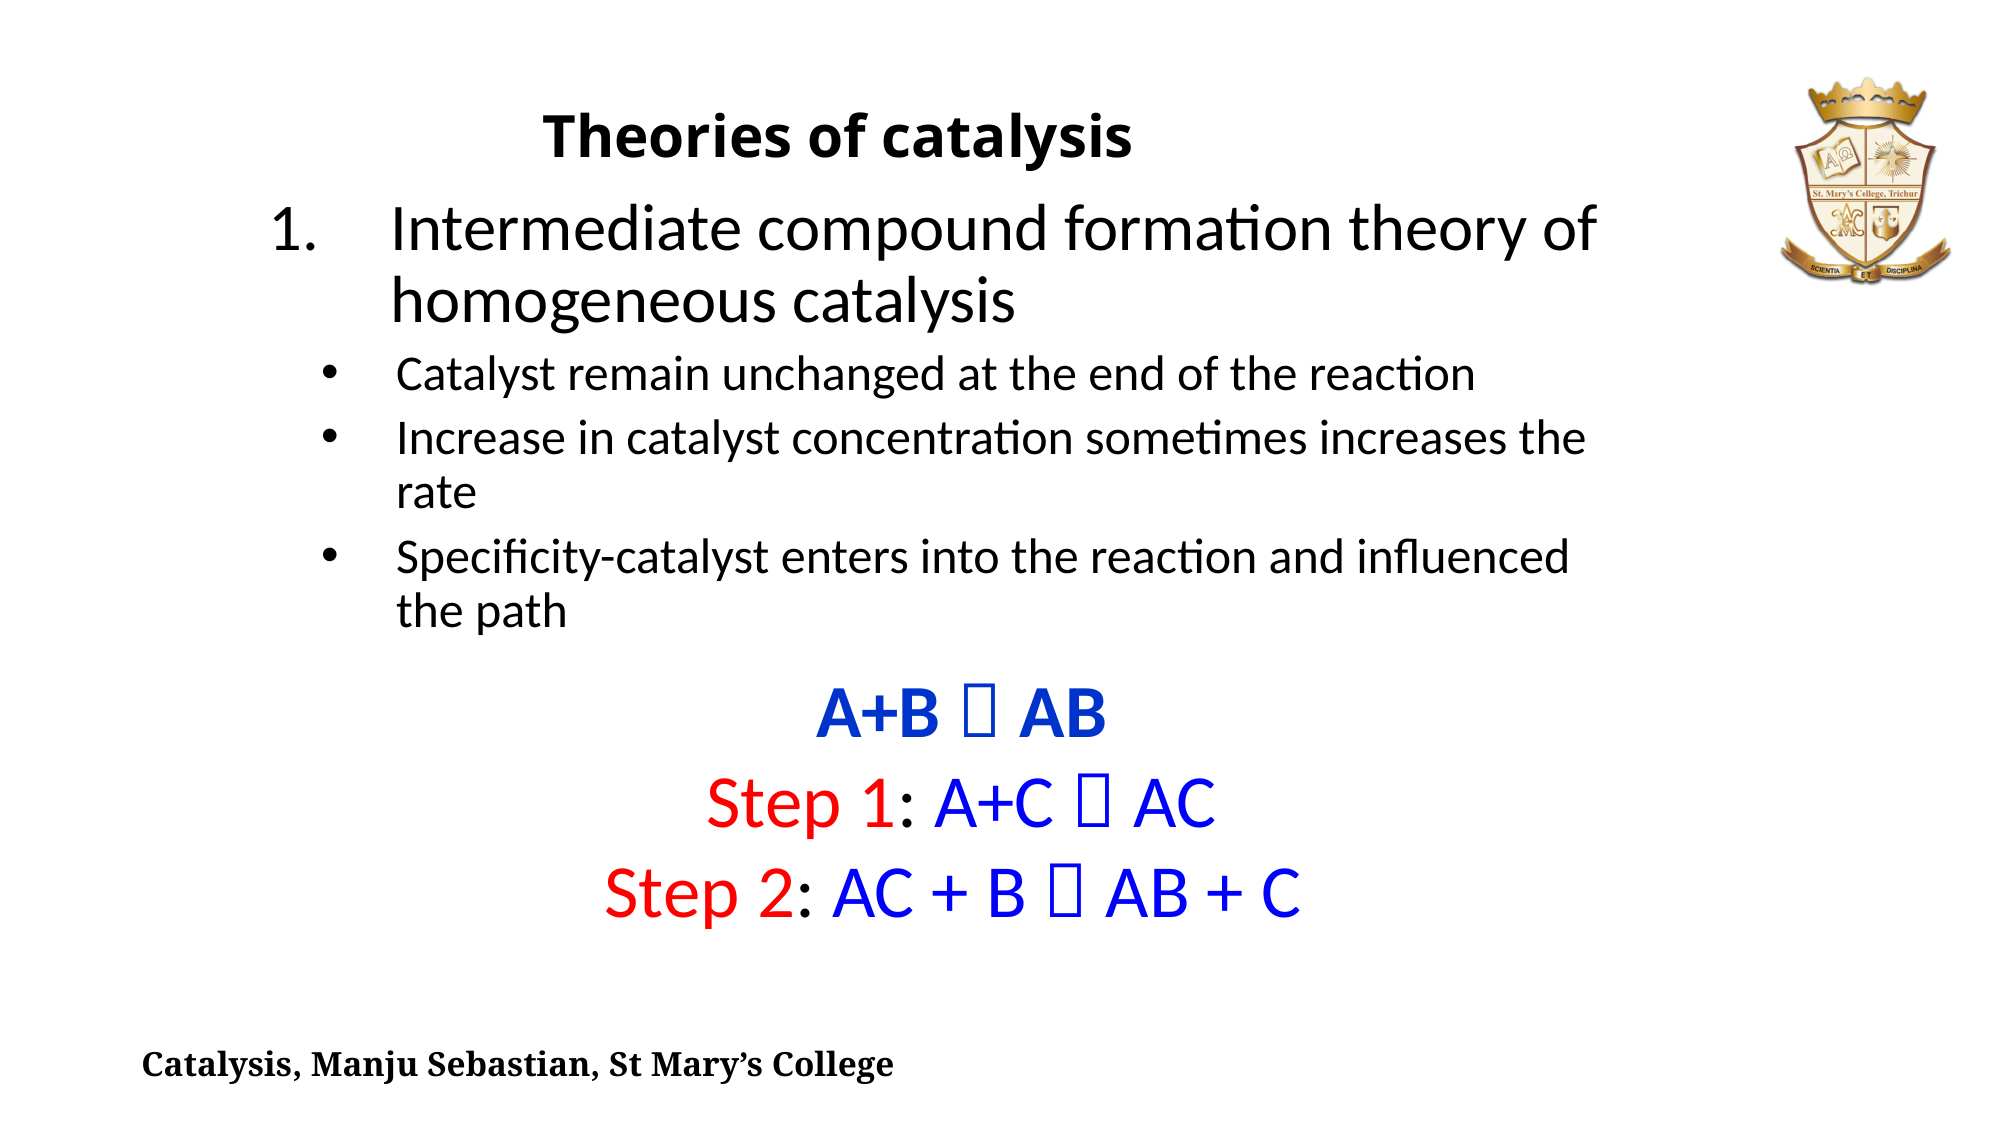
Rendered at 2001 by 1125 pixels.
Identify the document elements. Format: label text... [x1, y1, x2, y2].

title Theories of catalysis [0, 54, 1677, 224]
text_box A+B  AB Step 1: A+C  AC Step 2: AC + B  AB + C [589, 654, 1334, 940]
list Intermediate compound formation theory of homogeneous catalysis Catalyst remain unchanged at the end of the reaction Increase in catalyst concentration sometimes increases the rate Specificity-catalyst enters into the reaction and influenced the path [253, 104, 1628, 816]
footer Catalysis, Manju Sebastian, St Mary’s College [16, 1048, 1030, 1109]
picture [1750, 59, 1980, 318]
